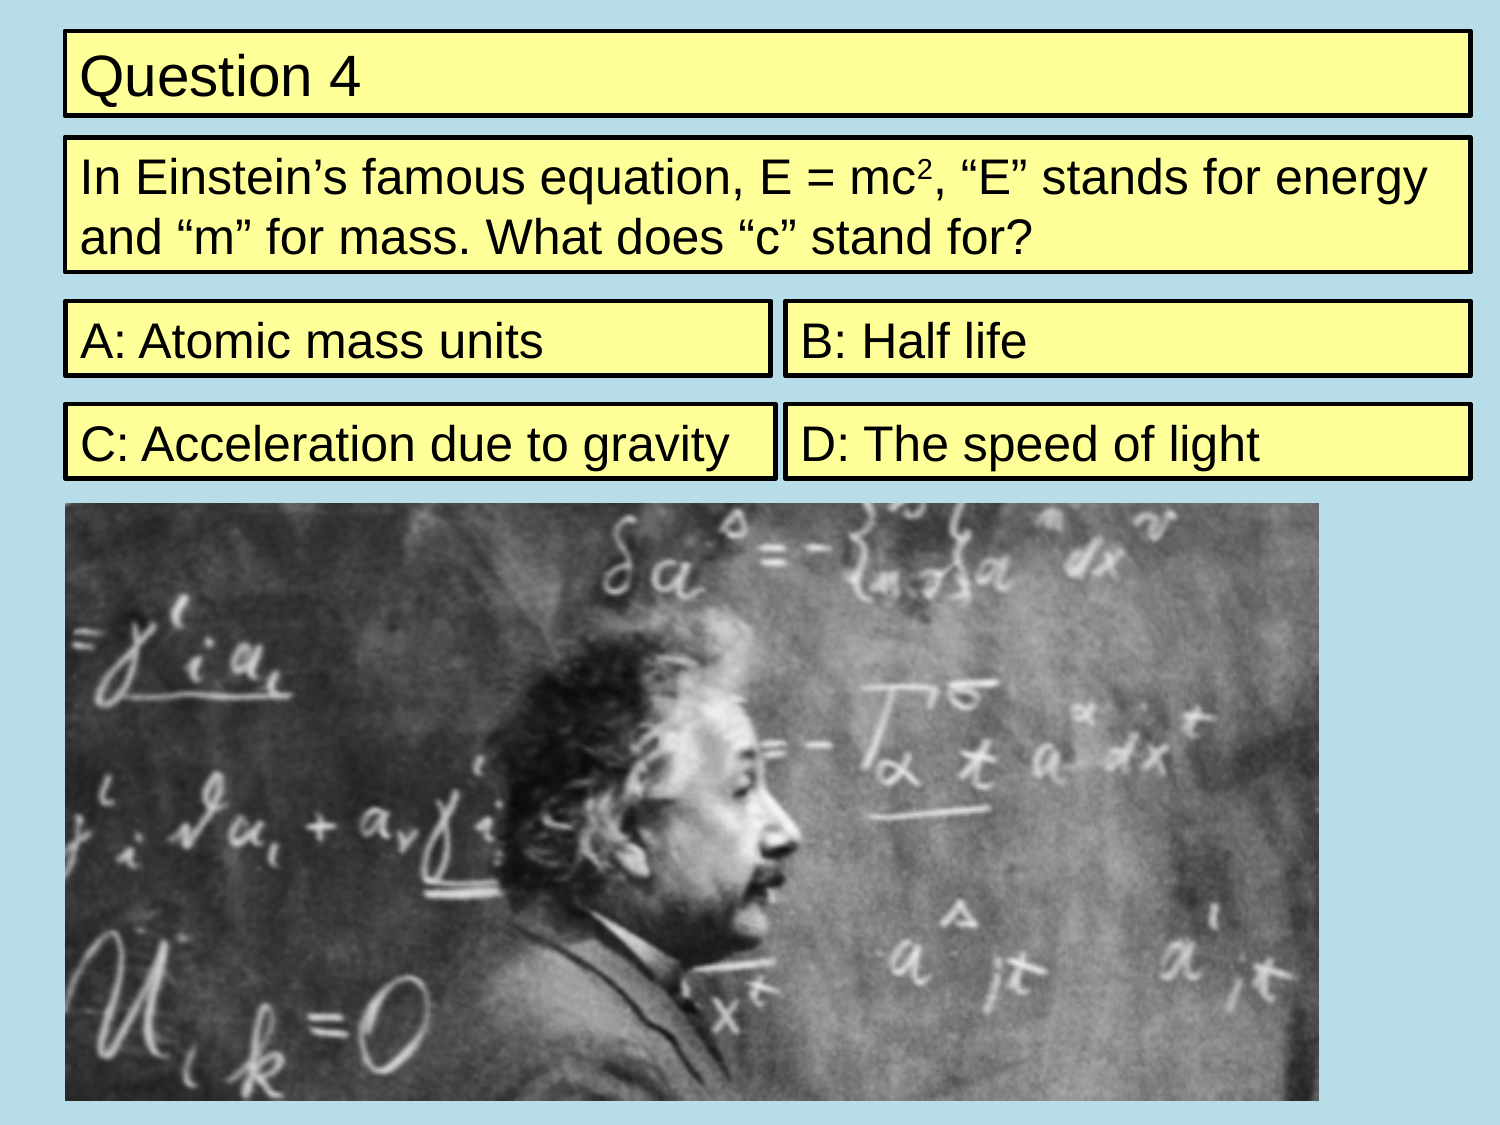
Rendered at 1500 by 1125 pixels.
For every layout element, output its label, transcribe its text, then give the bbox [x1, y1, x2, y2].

text_box D: The speed of light [785, 403, 1471, 479]
text_box A: Atomic mass units [65, 301, 771, 376]
text_box C: Acceleration due to gravity [65, 403, 776, 479]
text_box B: Half life [785, 301, 1471, 376]
text_box Question 4 [64, 30, 1471, 116]
text_box In Einstein’s famous equation, E = mc2, “E” stands for energy and “m” for mass. What does “c” stand for? [64, 137, 1471, 272]
picture [64, 503, 1320, 1101]
